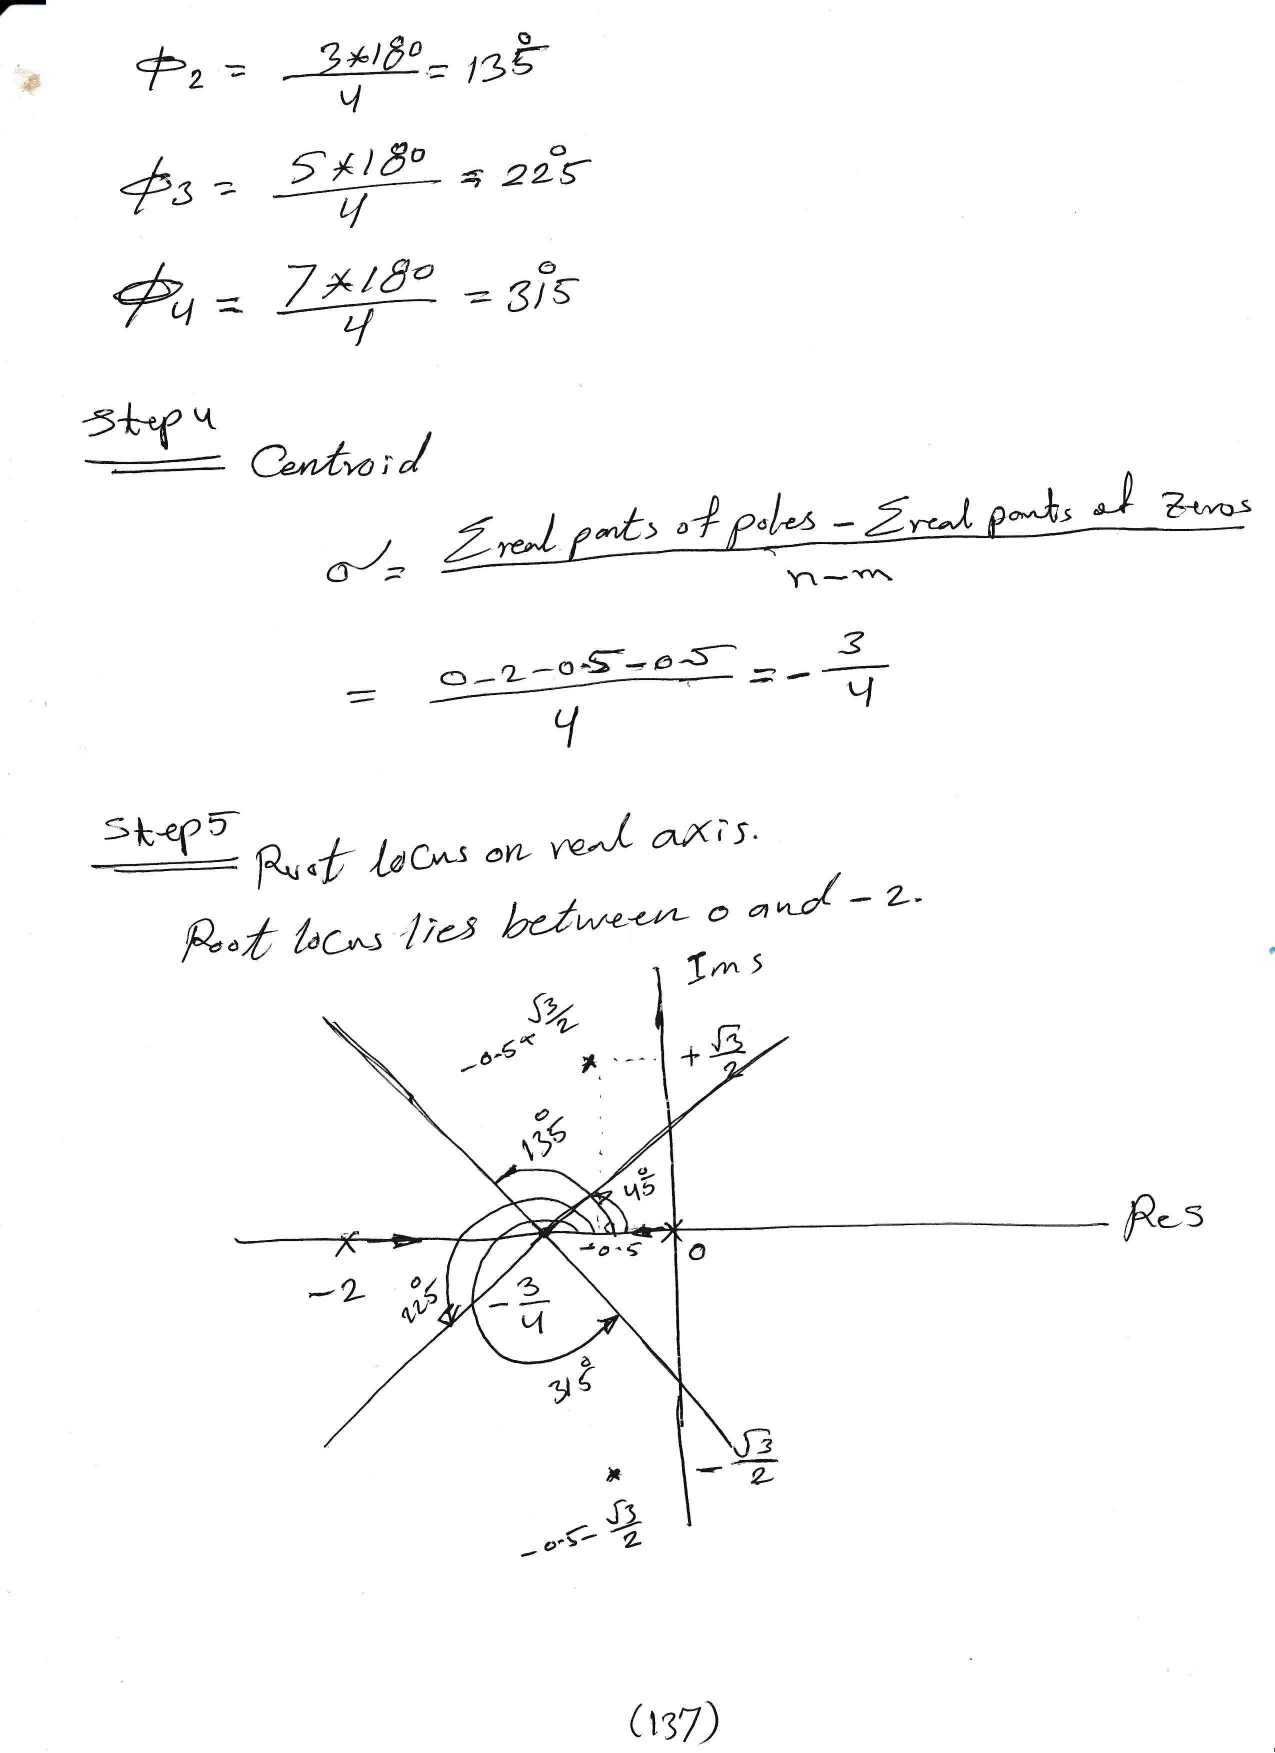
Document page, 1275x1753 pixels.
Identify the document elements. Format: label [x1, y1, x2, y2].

text_box [0, 0, 1275, 1752]
